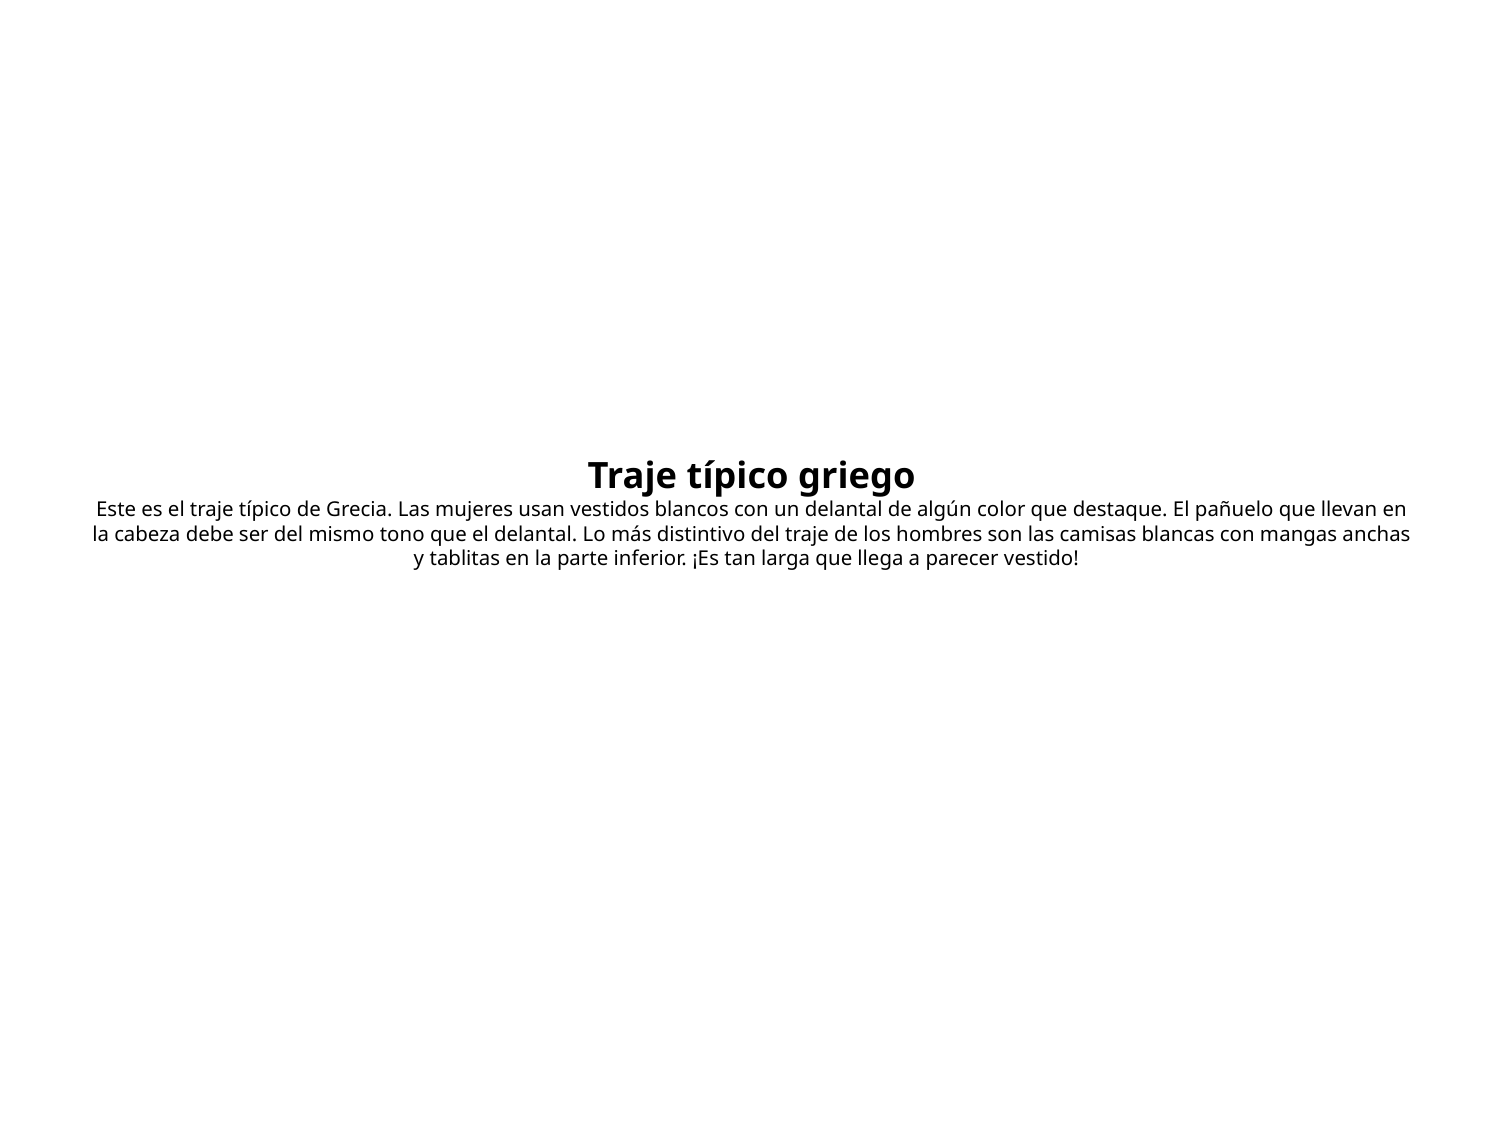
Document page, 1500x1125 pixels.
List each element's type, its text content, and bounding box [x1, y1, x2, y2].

title Traje típico griego Este es el traje típico de Grecia. Las mujeres usan vestidos blancos con un delantal de algún color que destaque. El pañuelo que llevan en la cabeza debe ser del mismo tono que el delantal. Lo más distintivo del traje de los hombres son las camisas blancas con mangas anchas y tablitas en la parte inferior. ¡Es tan larga que llega a parecer vestido! [76, 444, 1427, 632]
